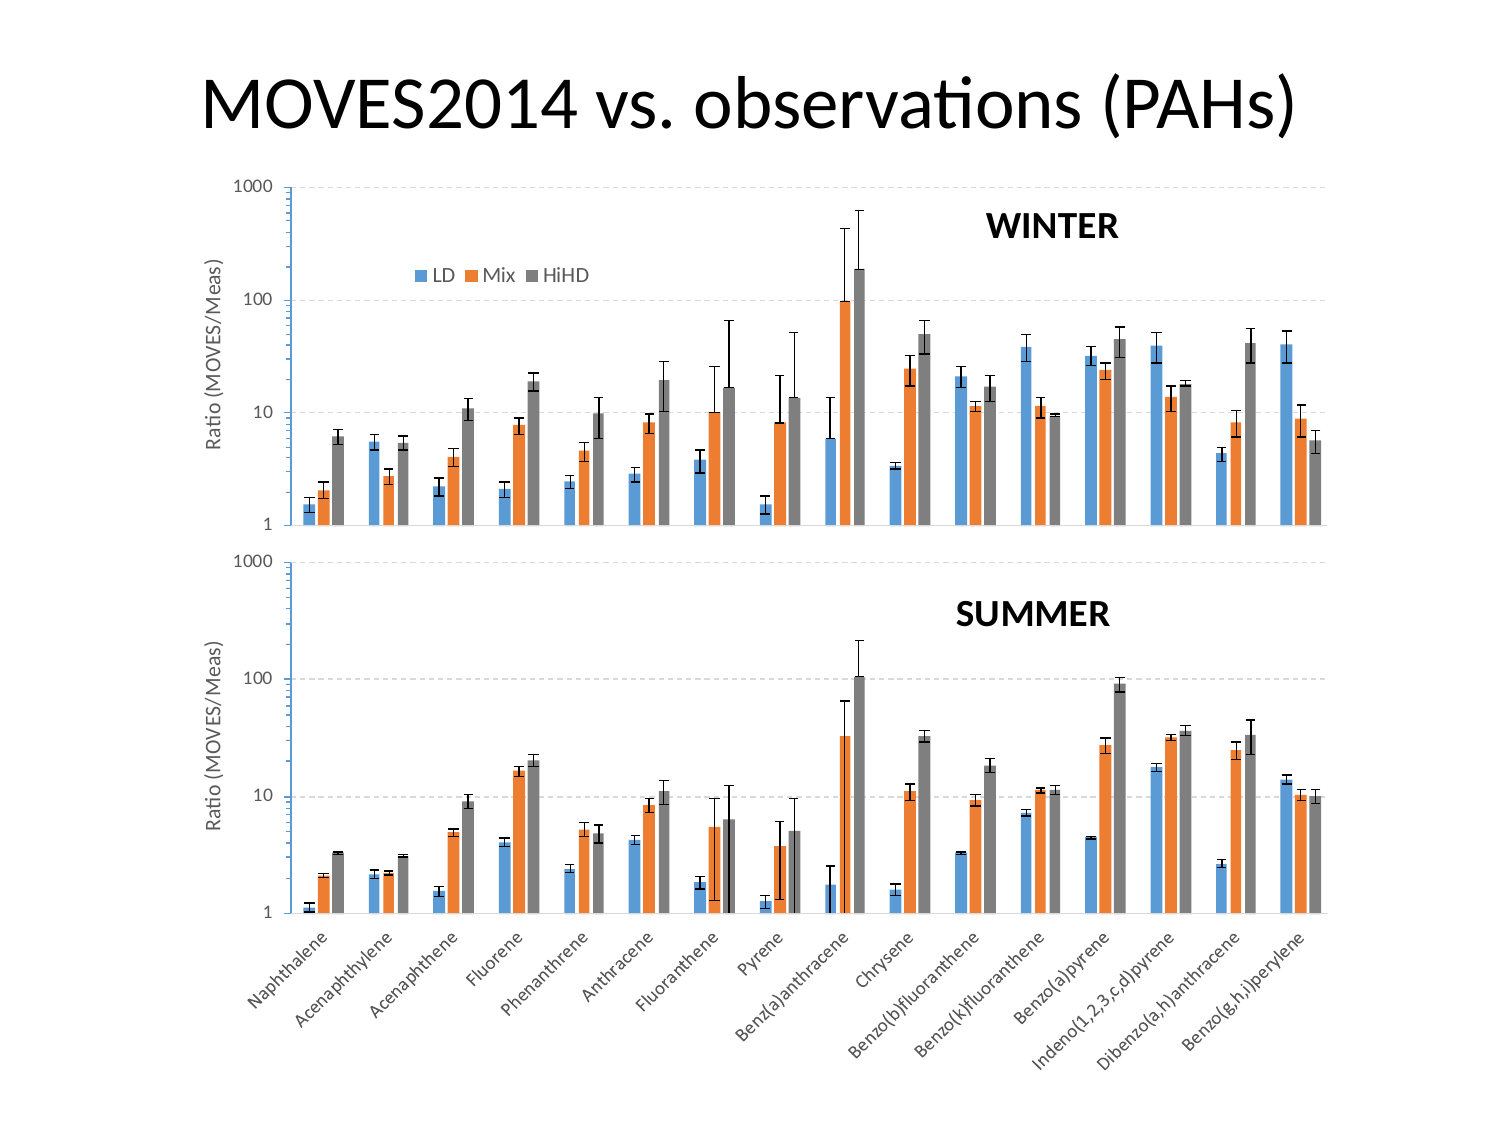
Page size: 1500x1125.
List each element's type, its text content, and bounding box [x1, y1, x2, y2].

title MOVES2014 vs. observations (PAHs) [75, 45, 1425, 151]
picture [171, 150, 1328, 1075]
